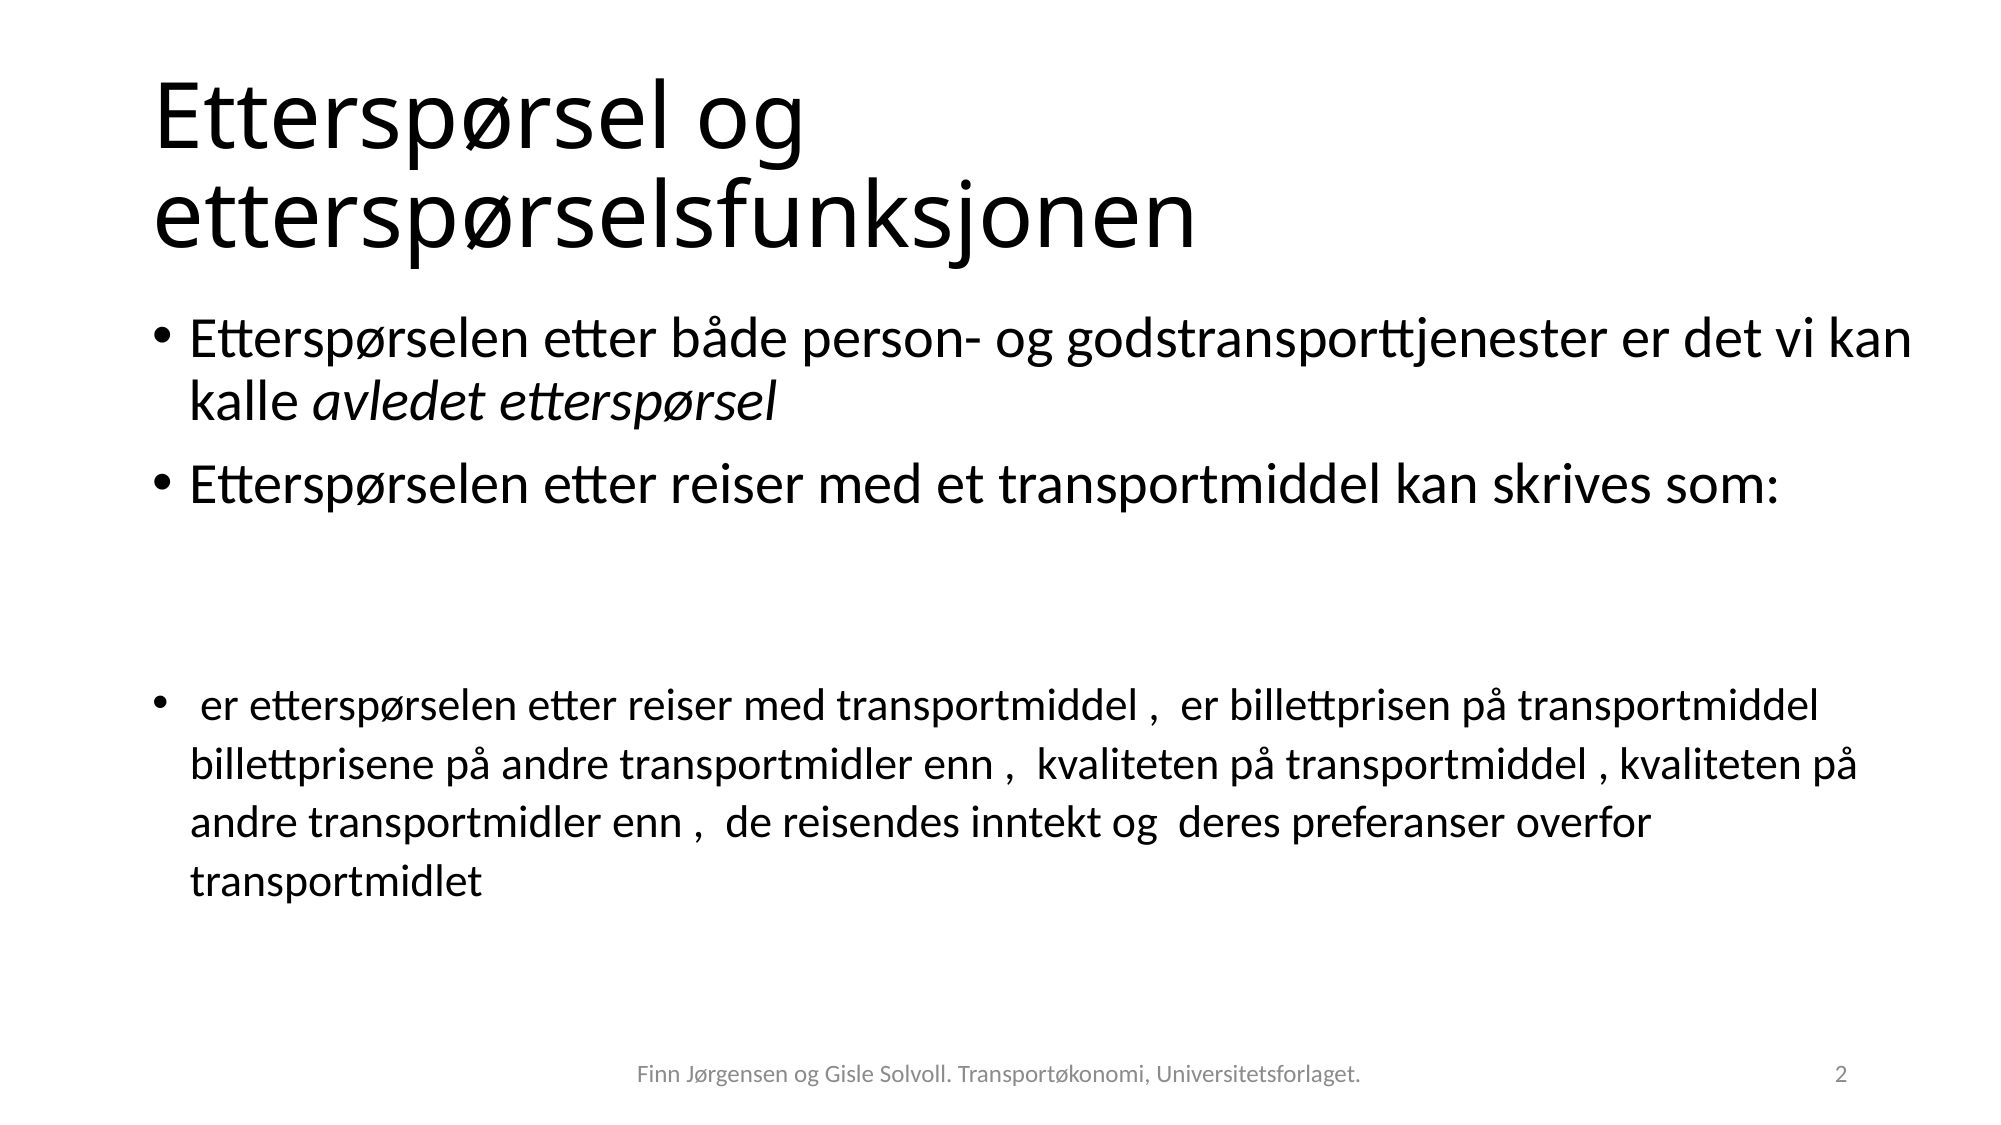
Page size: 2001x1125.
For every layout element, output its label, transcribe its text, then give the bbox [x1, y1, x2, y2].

footer Finn Jørgensen og Gisle Solvoll. Transportøkonomi, Universitetsforlaget. [569, 1042, 1431, 1103]
title Etterspørsel og etterspørselsfunksjonen [137, 59, 1863, 278]
slide_number 2 [1431, 1042, 1863, 1103]
